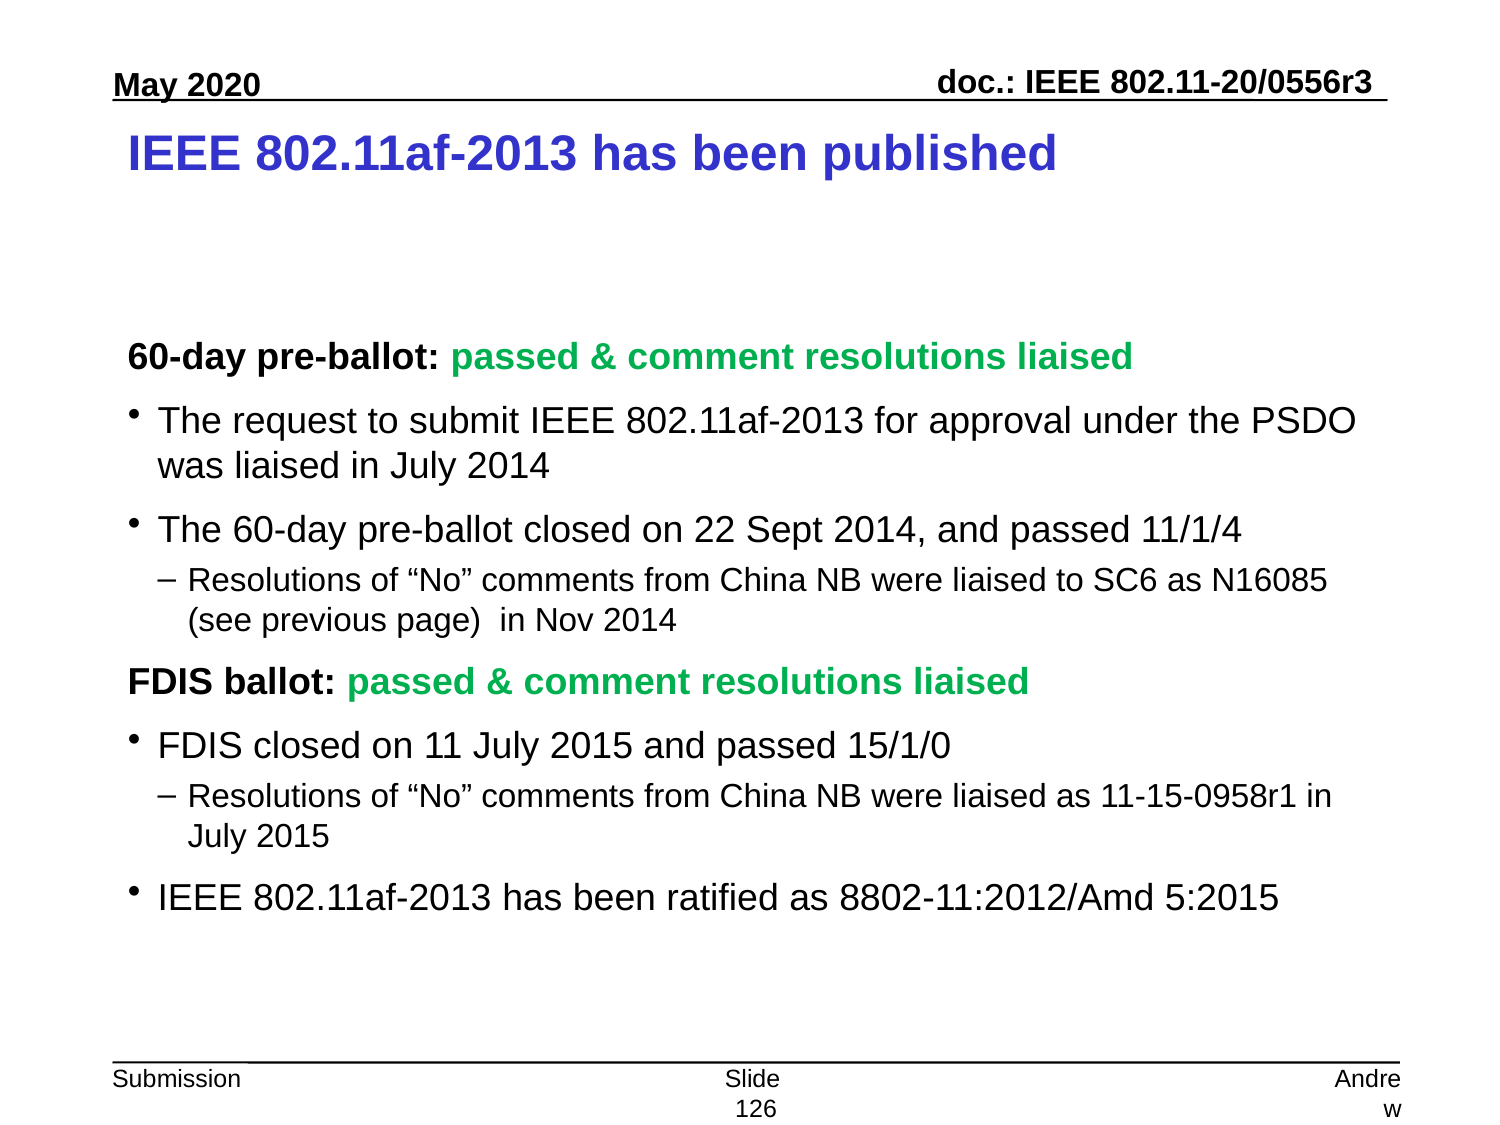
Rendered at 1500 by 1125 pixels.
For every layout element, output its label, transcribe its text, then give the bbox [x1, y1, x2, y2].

list 60-day pre-ballot: passed & comment resolutions liaised The request to submit IEEE 802.11af-2013 for approval under the PSDO was liaised in July 2014 The 60-day pre-ballot closed on 22 Sept 2014, and passed 11/1/4 Resolutions of “No” comments from China NB were liaised to SC6 as N16085 (see previous page) in Nov 2014 FDIS ballot: passed & comment resolutions liaised FDIS closed on 11 July 2015 and passed 15/1/0 Resolutions of “No” comments from China NB were liaised as 11-15-0958r1 in July 2015 IEEE 802.11af-2013 has been ratified as 8802-11:2012/Amd 5:2015 [112, 324, 1388, 1000]
footer Andrew Myles, Cisco [1320, 1061, 1402, 1093]
slide_number Slide 126 [709, 1061, 803, 1093]
title IEEE 802.11af-2013 has been published [112, 112, 1475, 288]
